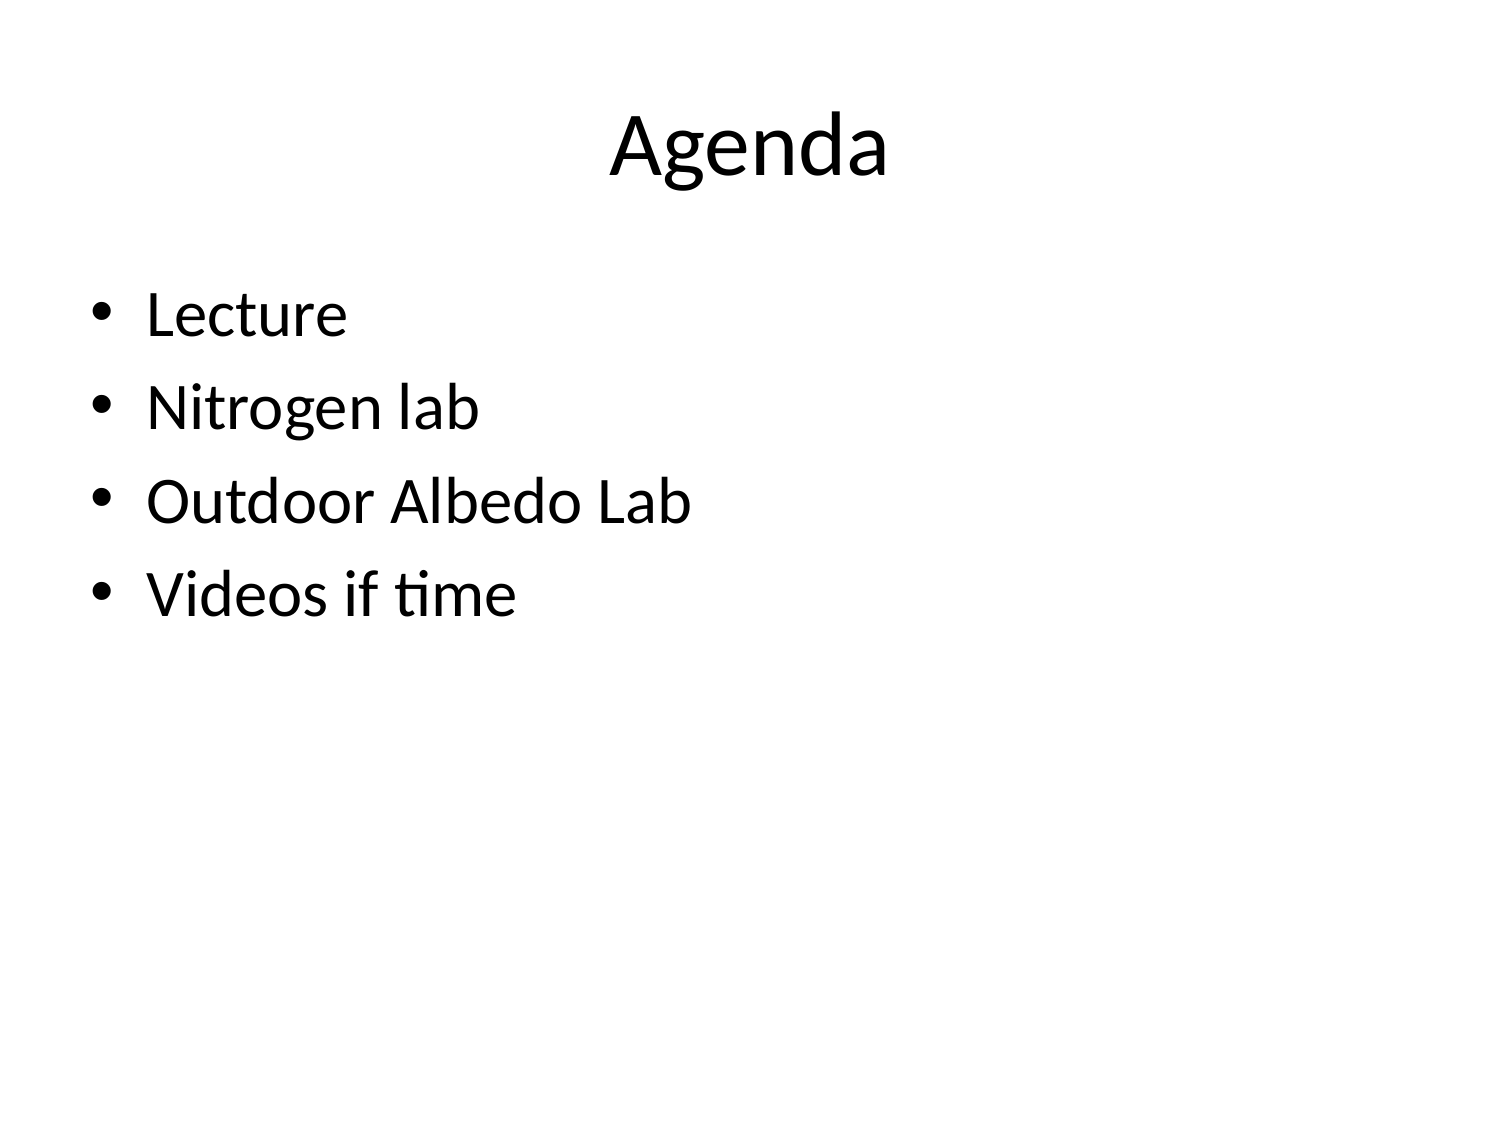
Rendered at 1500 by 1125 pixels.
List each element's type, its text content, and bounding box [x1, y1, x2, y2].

title Agenda [75, 45, 1425, 233]
list Lecture Nitrogen lab Outdoor Albedo Lab Videos if time [75, 262, 1425, 1005]
